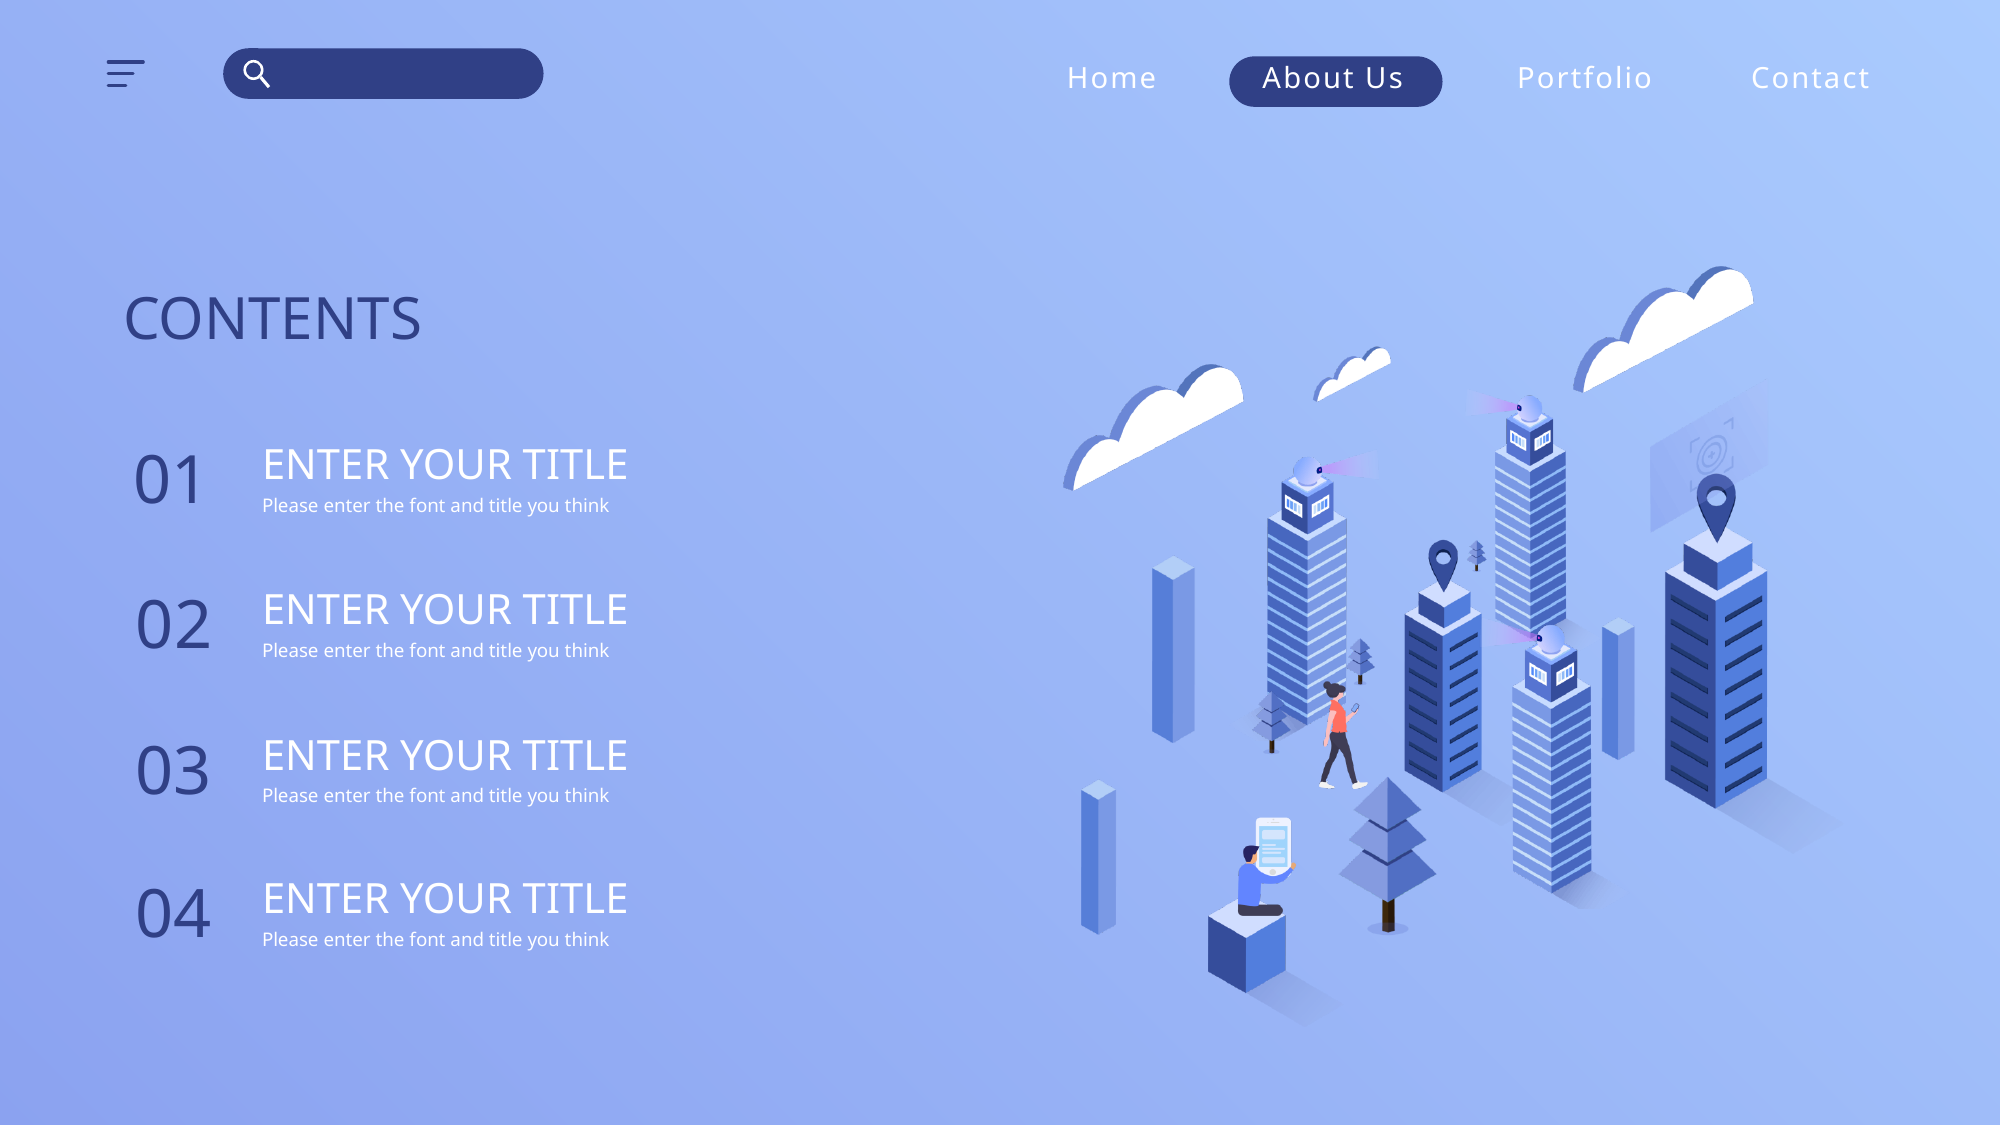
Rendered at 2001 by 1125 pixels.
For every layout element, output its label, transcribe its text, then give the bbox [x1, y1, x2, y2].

text_box ENTER YOUR TITLE [247, 575, 907, 631]
text_box Please enter the font and title you think [247, 920, 907, 958]
text_box ENTER YOUR TITLE [247, 430, 907, 486]
text_box Please enter the font and title you think [247, 776, 907, 814]
text_box ENTER YOUR TITLE [247, 864, 907, 920]
text_box Please enter the font and title you think [247, 486, 907, 524]
text_box Please enter the font and title you think [247, 631, 907, 669]
picture [1293, 340, 1406, 410]
picture [1017, 251, 1863, 1033]
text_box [1229, 52, 1443, 107]
text_box Portfolio [1502, 52, 1668, 103]
text_box Home [1052, 52, 1172, 103]
text_box ENTER YOUR TITLE [247, 721, 907, 776]
text_box 01 [118, 429, 231, 525]
text_box Contact [1736, 52, 1894, 103]
text_box CONTENTS [108, 274, 506, 359]
text_box 03 [120, 720, 227, 815]
text_box 02 [121, 574, 228, 670]
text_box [108, 48, 544, 99]
text_box 04 [121, 863, 228, 959]
